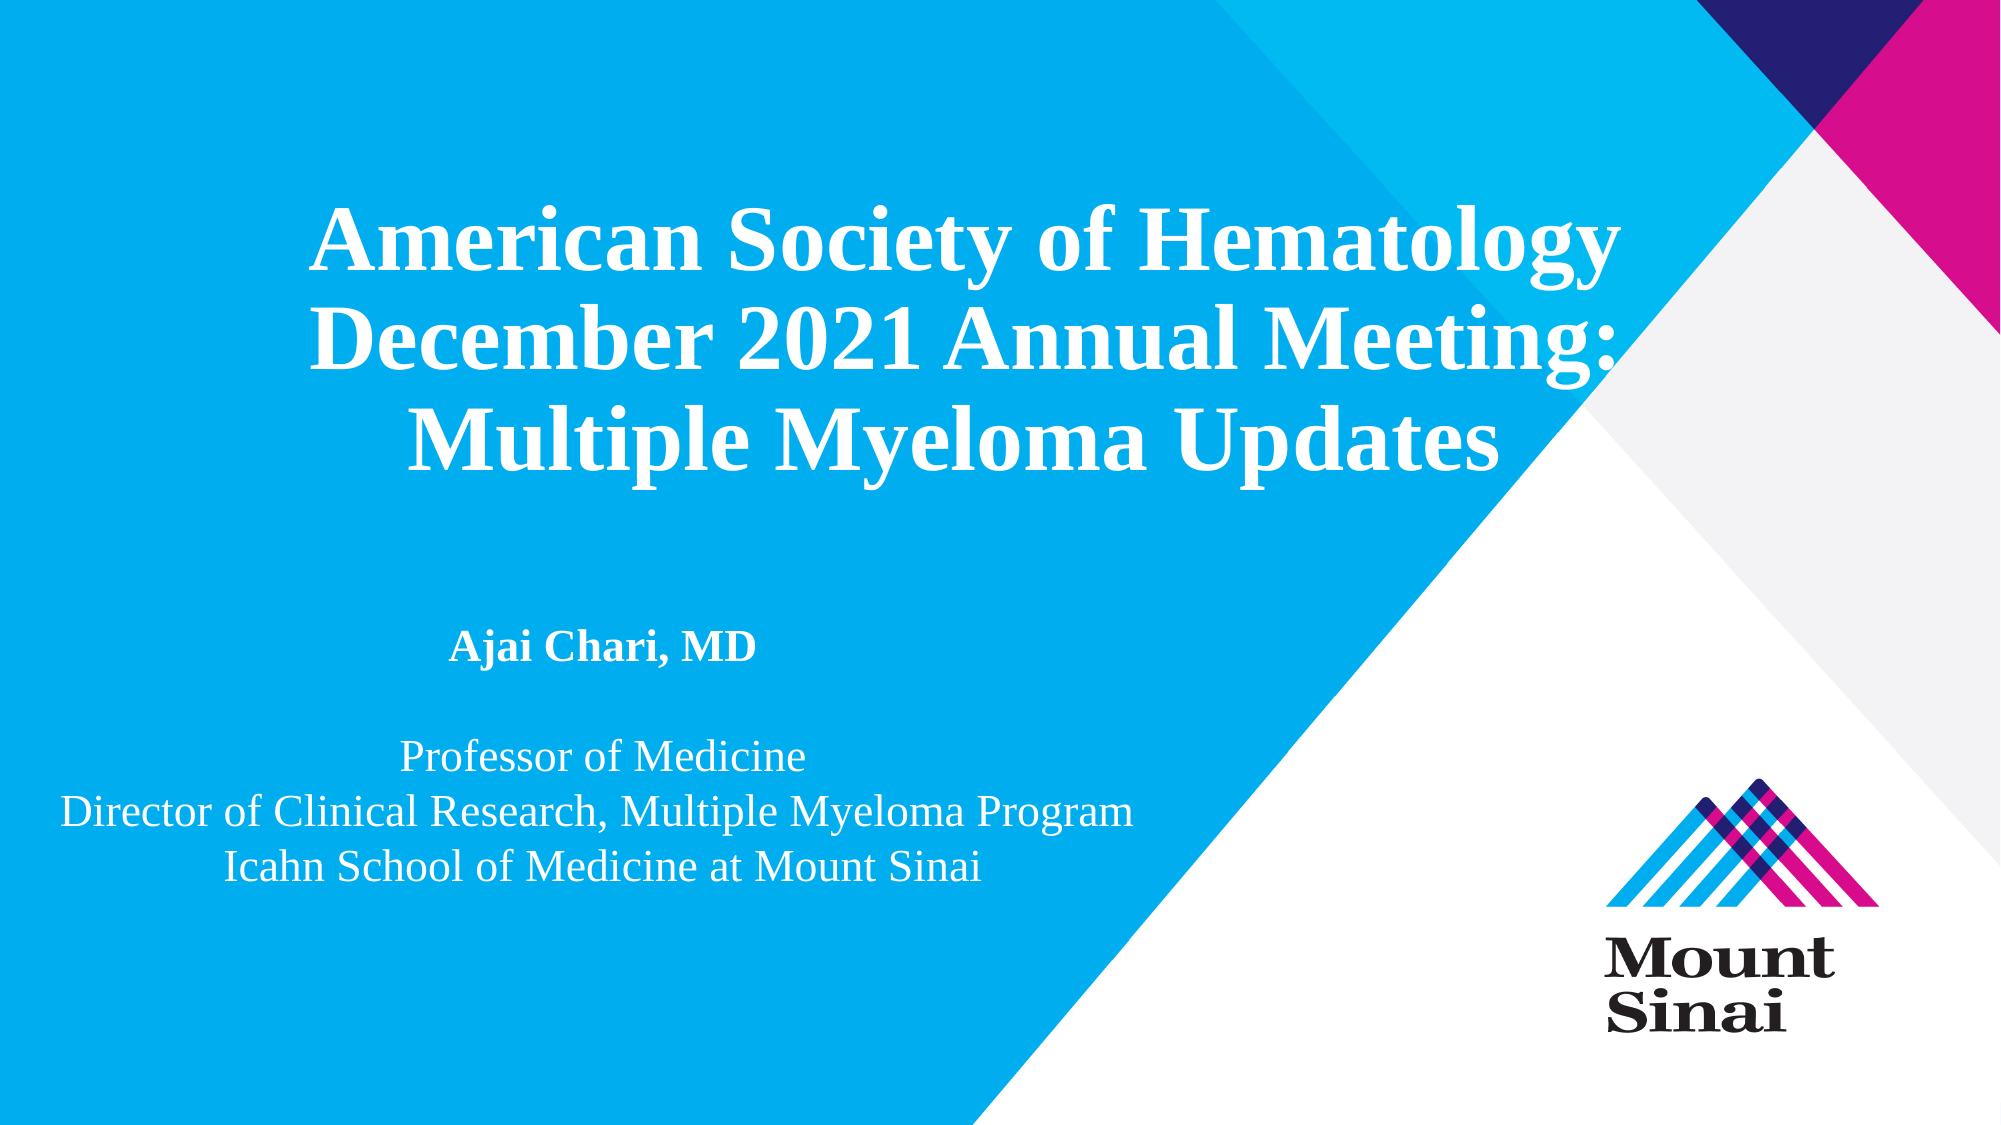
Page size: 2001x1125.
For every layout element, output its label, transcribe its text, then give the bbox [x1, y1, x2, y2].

subtitle Ajai Chari, MD Professor of Medicine Director of Clinical Research, Multiple Myeloma Program Icahn School of Medicine at Mount Sinai [32, 607, 1174, 902]
title American Society of Hematology December 2021 Annual Meeting: Multiple Myeloma Updates [205, 181, 1727, 534]
picture [974, 0, 2001, 1125]
